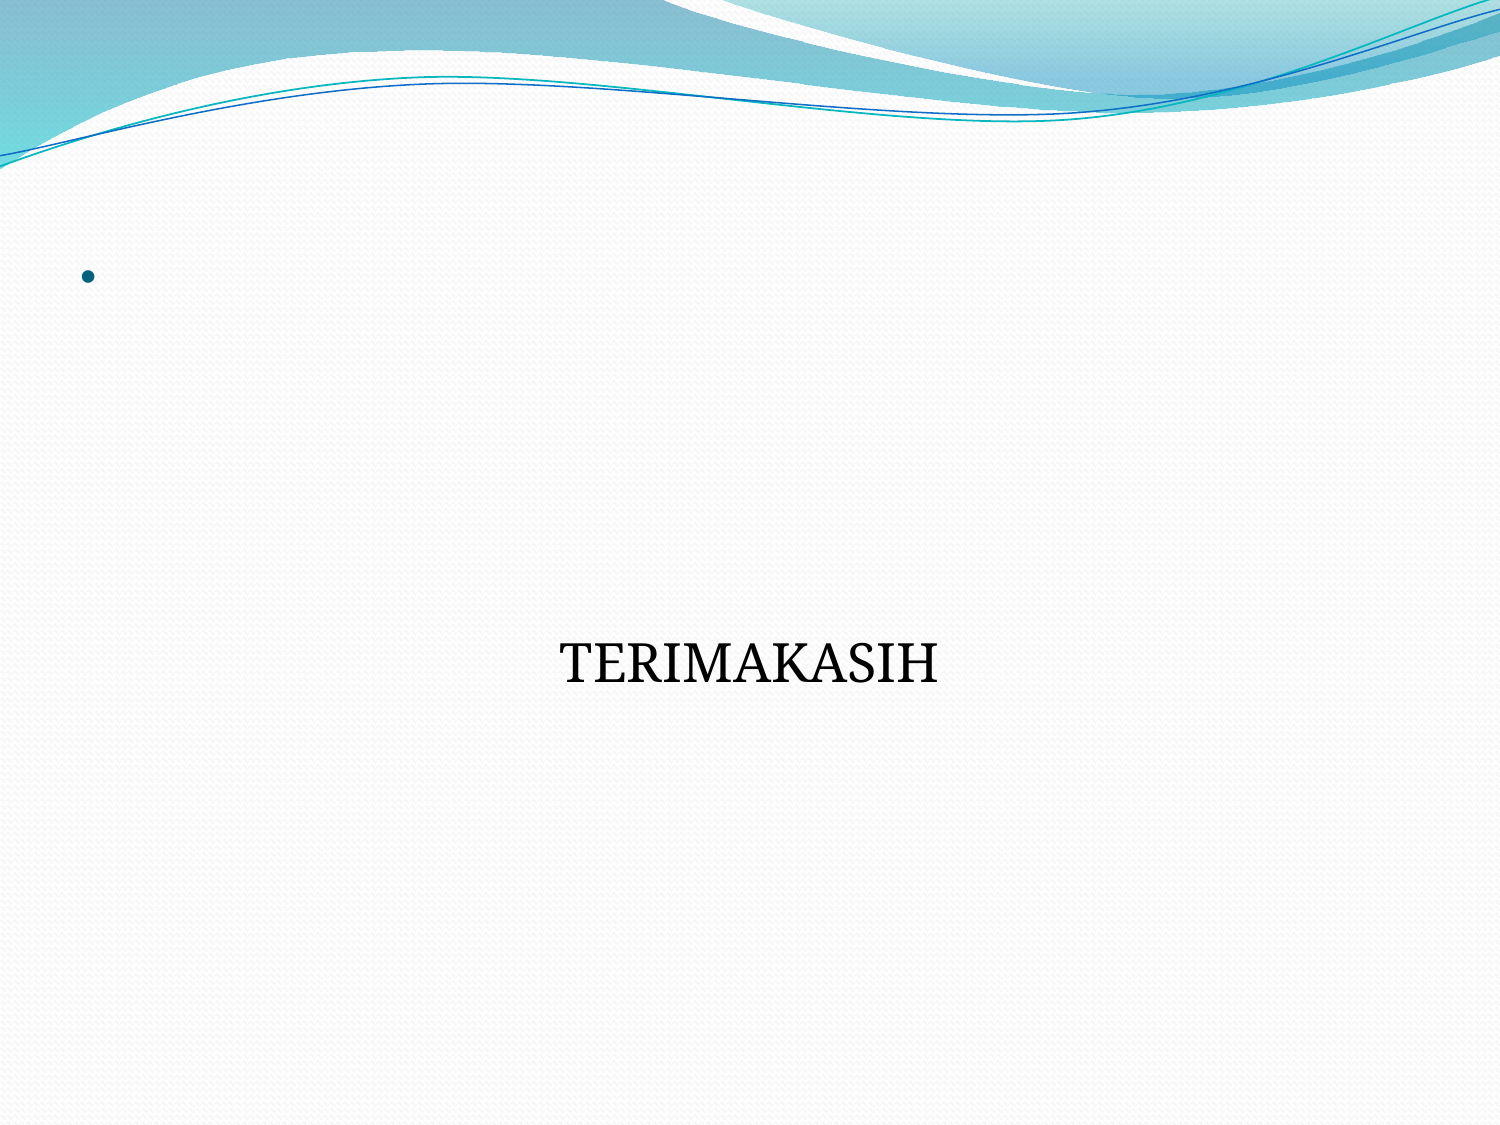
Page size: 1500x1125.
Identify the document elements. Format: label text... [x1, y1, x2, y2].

title . [75, 115, 1425, 303]
list TERIMAKASIH [75, 317, 1425, 1038]
